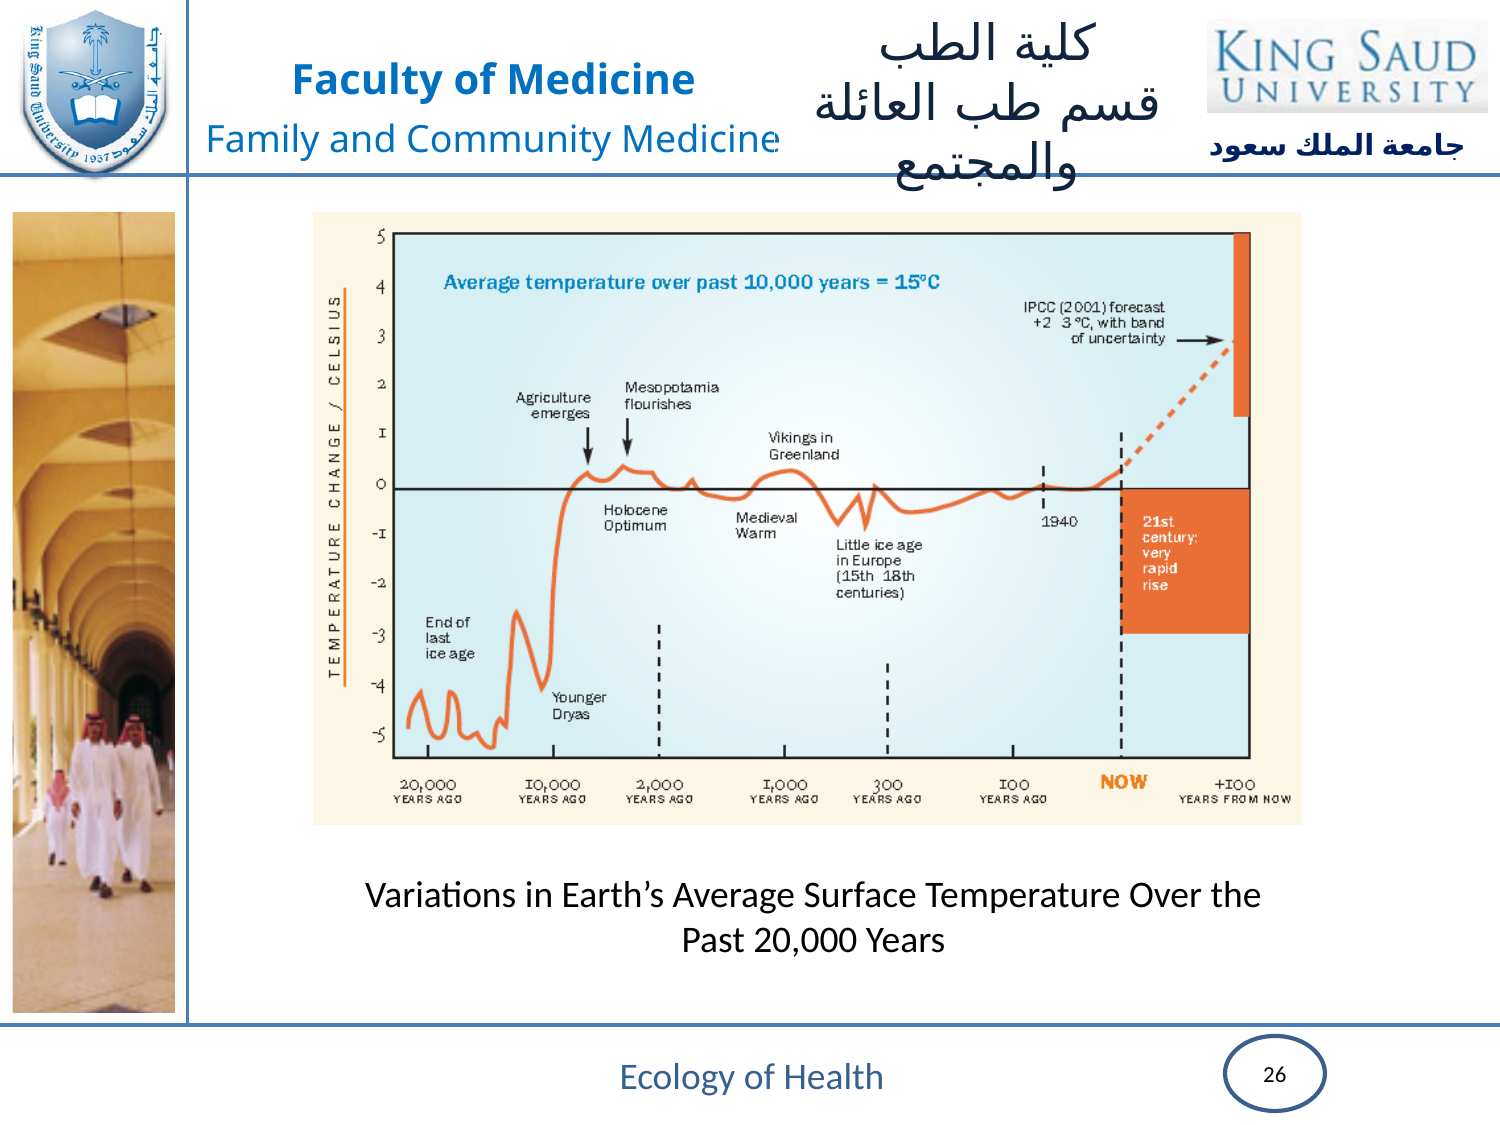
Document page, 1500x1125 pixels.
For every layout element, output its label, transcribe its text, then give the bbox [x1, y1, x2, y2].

picture [312, 212, 1302, 826]
picture [0, 177, 186, 188]
picture [0, 0, 186, 173]
text_box Variations in Earth’s Average Surface Temperature Over the Past 20,000 Years [325, 862, 1302, 968]
picture [12, 212, 175, 1013]
picture [1207, 19, 1488, 113]
